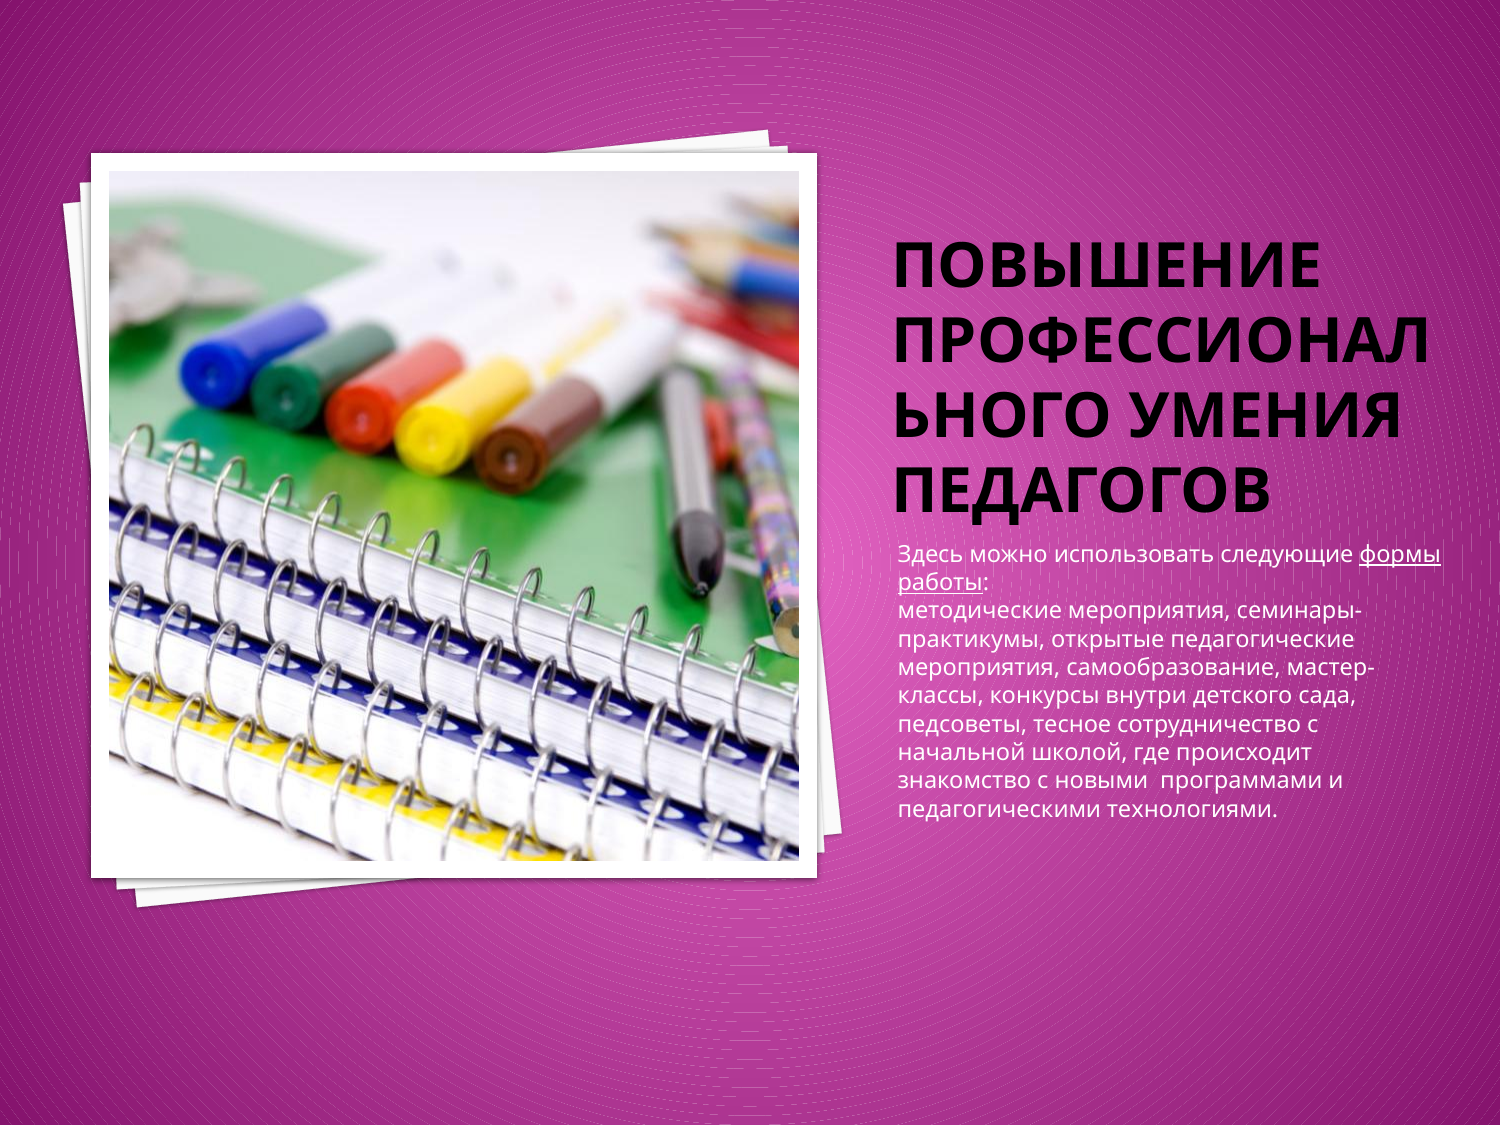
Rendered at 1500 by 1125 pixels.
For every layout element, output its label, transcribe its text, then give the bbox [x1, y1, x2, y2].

title Повышение профессионального умения педагогов [884, 187, 1447, 525]
list Здесь можно использовать следующие формы работы: методические мероприятия, семинары-практикумы, открытые педагогические мероприятия, самообразование, мастер- классы, конкурсы внутри детского сада, педсоветы, тесное сотрудничество с начальной школой, где происходит знакомство с новыми программами и педагогическими технологиями. [884, 538, 1447, 854]
picture [108, 170, 800, 862]
